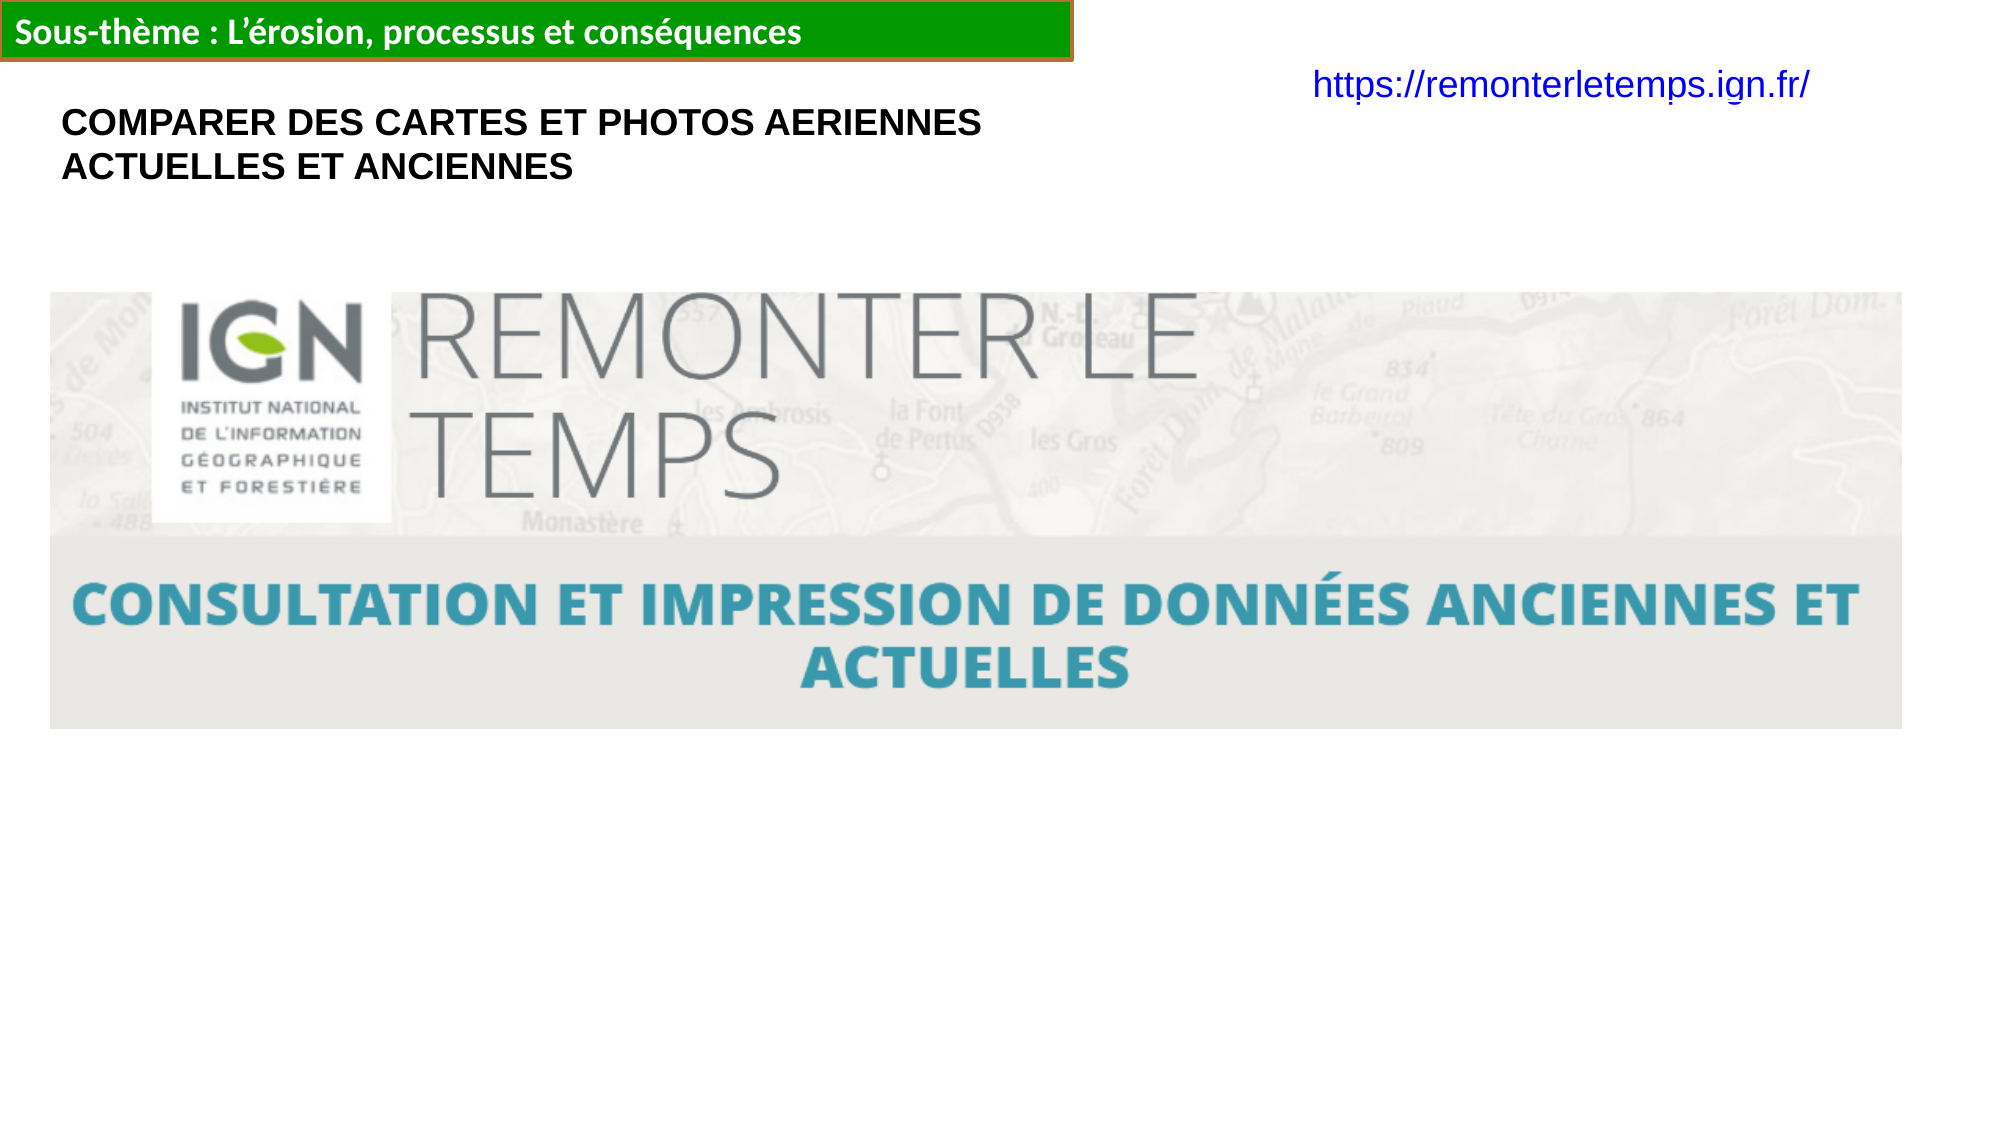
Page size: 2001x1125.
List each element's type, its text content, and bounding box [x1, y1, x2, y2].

text_box Sous-thème : L’érosion, processus et conséquences [0, 0, 1074, 62]
text_box https://remonterletemps.ign.fr/ [1297, 52, 1901, 158]
picture [50, 292, 1902, 729]
text_box COMPARER DES CARTES ET PHOTOS AERIENNES ACTUELLES ET ANCIENNES [46, 90, 1218, 195]
